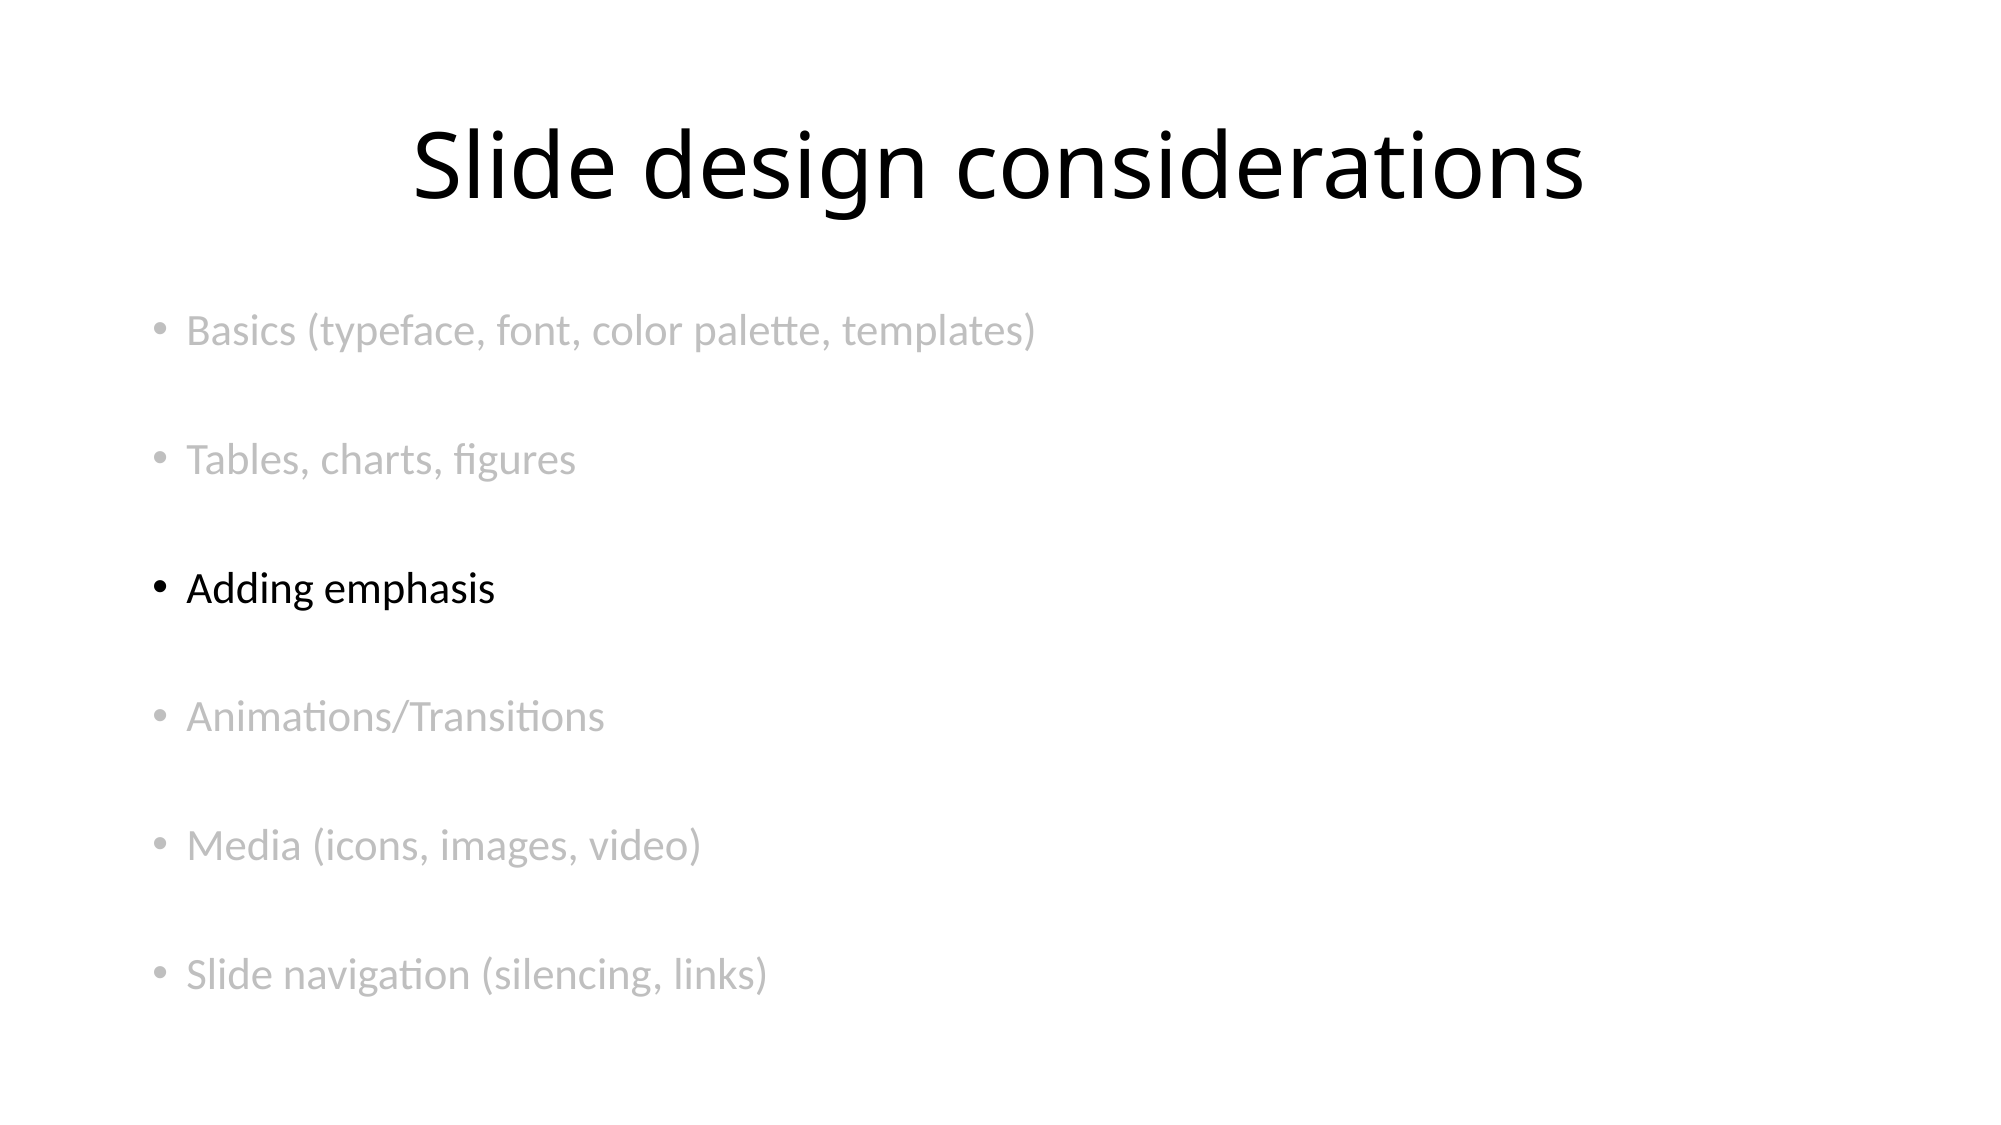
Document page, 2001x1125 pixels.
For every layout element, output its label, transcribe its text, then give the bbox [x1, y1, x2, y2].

title Slide design considerations [137, 59, 1863, 278]
list Basics (typeface, font, color palette, templates) Tables, charts, figures Adding emphasis Animations/Transitions Media (icons, images, video) Slide navigation (silencing, links) [137, 299, 1863, 1014]
